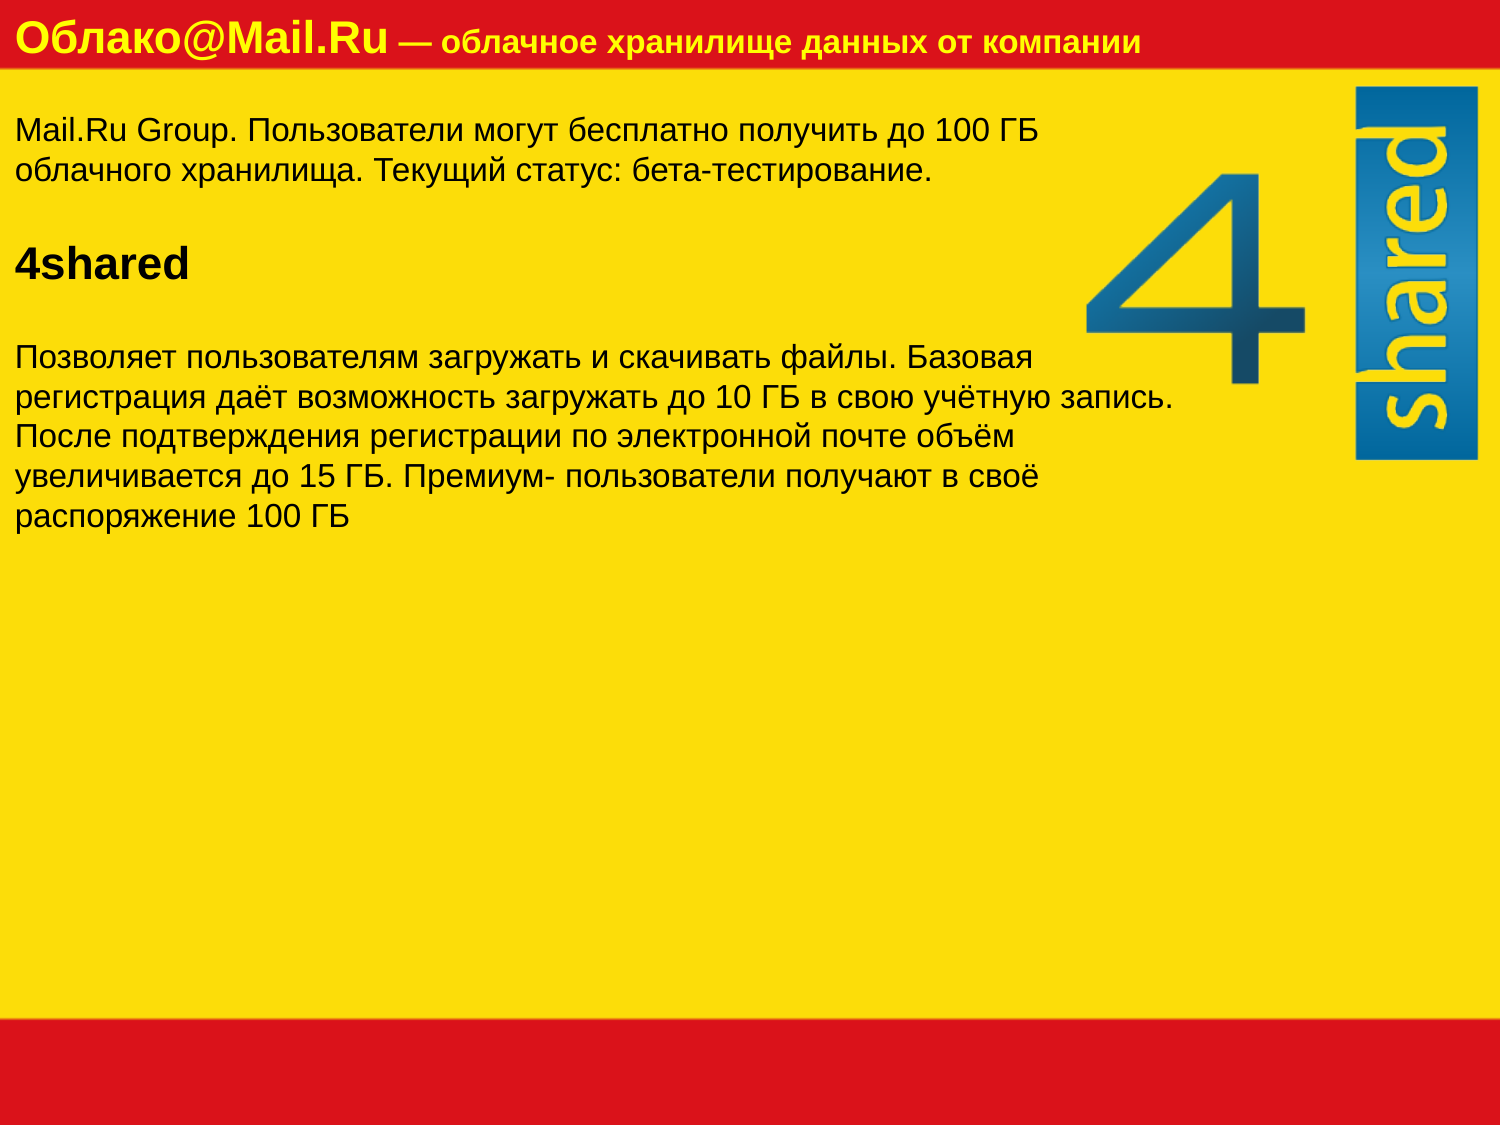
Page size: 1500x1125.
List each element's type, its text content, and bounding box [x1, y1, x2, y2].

picture [0, 0, 1500, 1125]
text_box Облако@Mail.Ru — облачное хранилище данных от компании Mail.Ru Group. Пользователи могут бесплатно получить до 100 ГБ облачного хранилища. Текущий статус: бета-тестирование. 4shared Позволяет пользователям загружать и скачивать файлы. Базовая регистрация даёт возможность загружать до 10 ГБ в свою учётную запись. После подтверждения регистрации по электронной почте объём увеличивается до 15 ГБ. Премиум- пользователи получают в своё распоряжение 100 ГБ [0, 0, 1196, 837]
